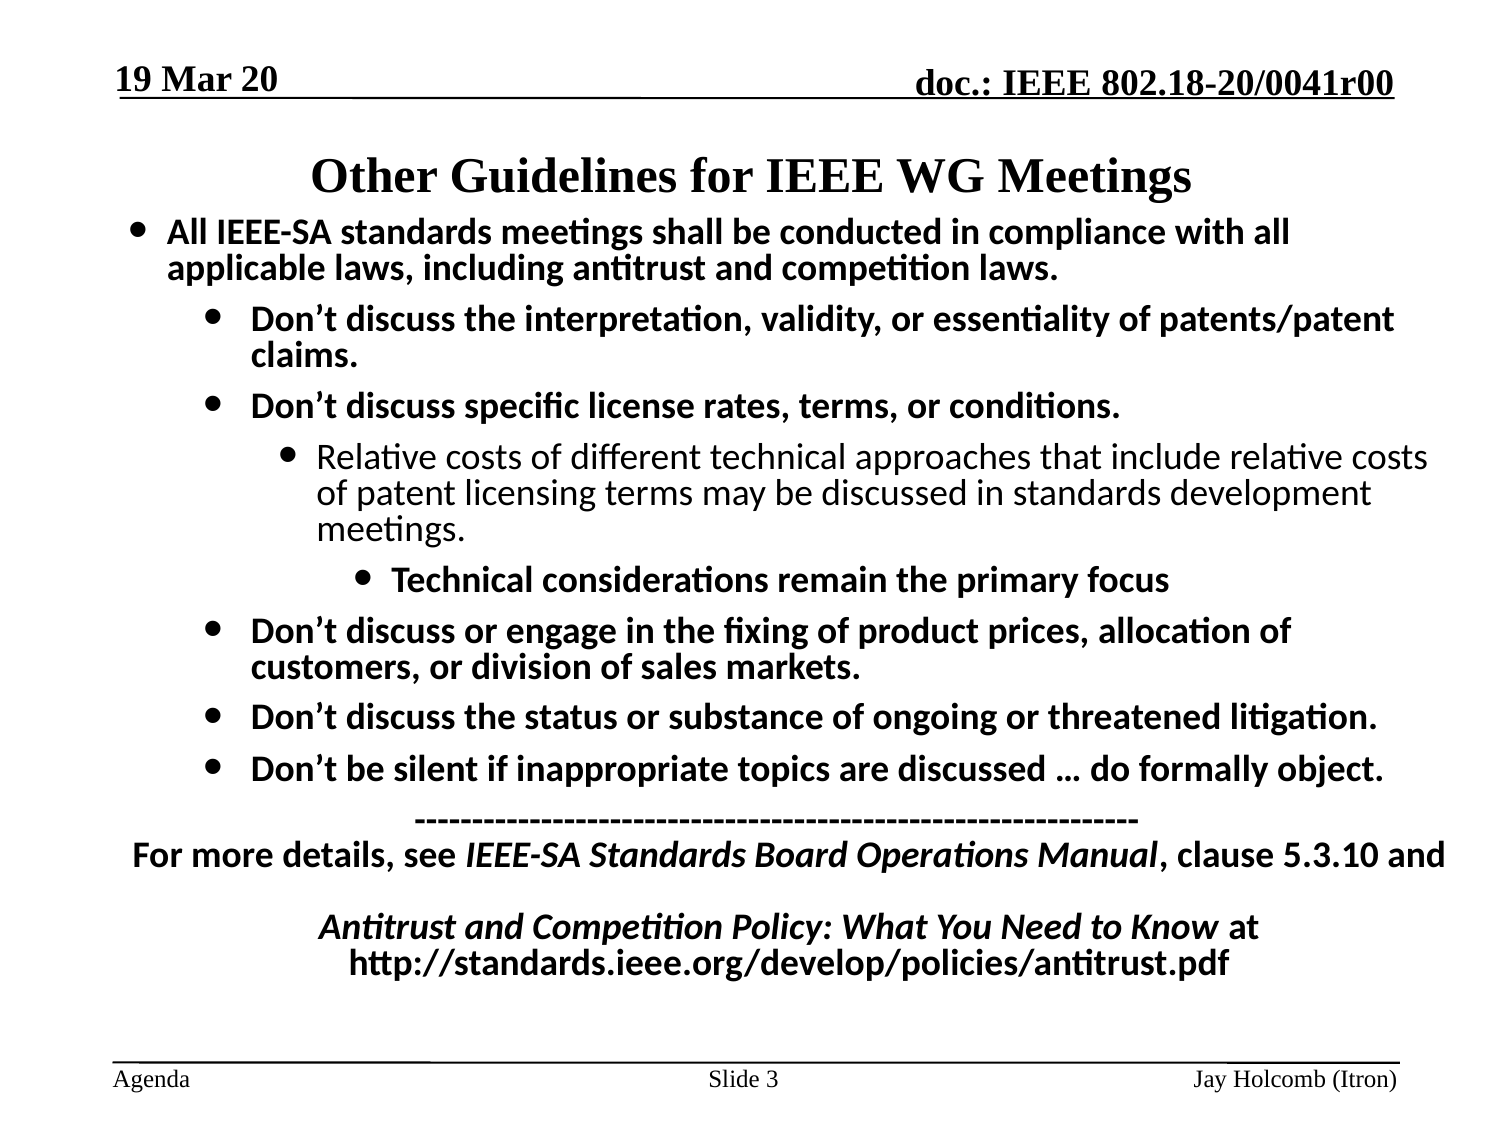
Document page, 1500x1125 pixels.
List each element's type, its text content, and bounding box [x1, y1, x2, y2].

slide_number Slide 3 [687, 1061, 800, 1123]
text_box [87, 37, 1438, 163]
footer Jay Holcomb (Itron) [874, 1061, 1398, 1093]
title Other Guidelines for IEEE WG Meetings [105, 163, 1398, 246]
text_box All IEEE-SA standards meetings shall be conducted in compliance with all applicable laws, including antitrust and competition laws. Don’t discuss the interpretation, validity, or essentiality of patents/patent claims. Don’t discuss specific license rates, terms, or conditions. Relative costs of different technical approaches that include relative costs of patent licensing terms may be discussed in standards development meetings. Technical considerations remain the primary focus Don’t discuss or engage in the fixing of product prices, allocation of customers, or division of sales markets. Don’t discuss the status or substance of ongoing or threatened litigation. Don’t be silent if inappropriate topics are discussed … do formally object. --------------------------------------------------------------- For more details, see IEEE-SA Standards Board Operations Manual, clause 5.3.10 and Antitrust and Competition Policy: What You Need to Know at http://standards.ieee.org/develop/policies/antitrust.pdf [114, 172, 1465, 1011]
